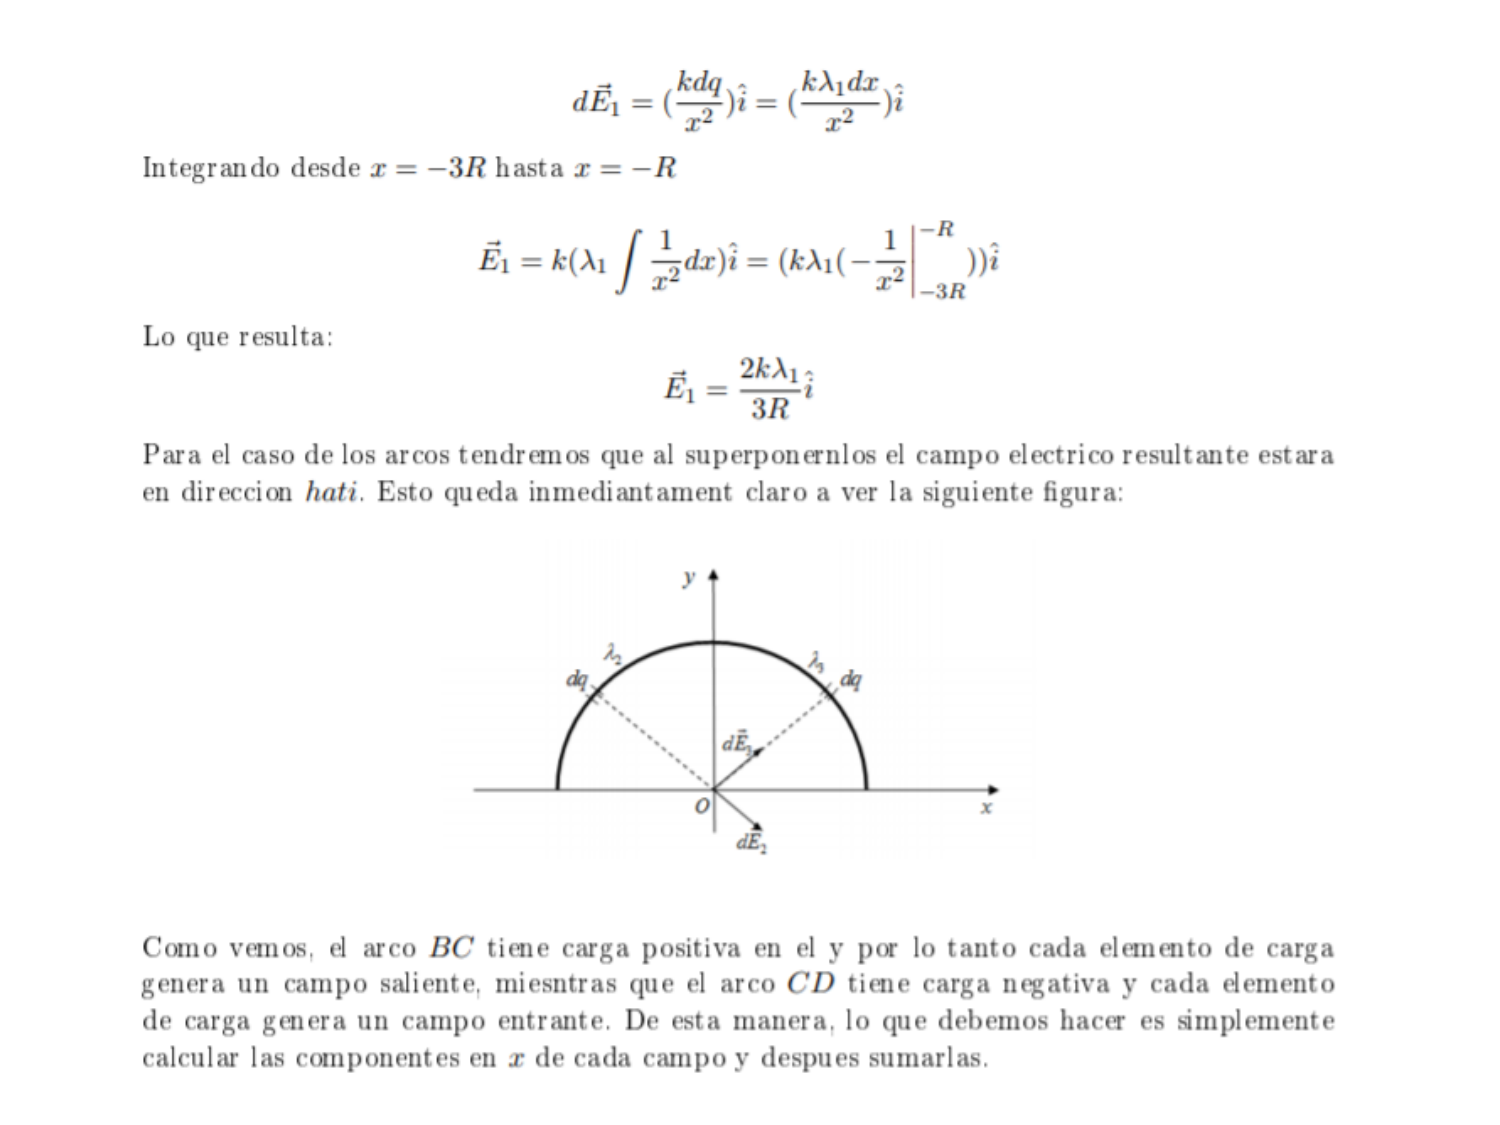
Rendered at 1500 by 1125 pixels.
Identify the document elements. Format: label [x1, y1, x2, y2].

picture [100, 42, 1439, 1083]
